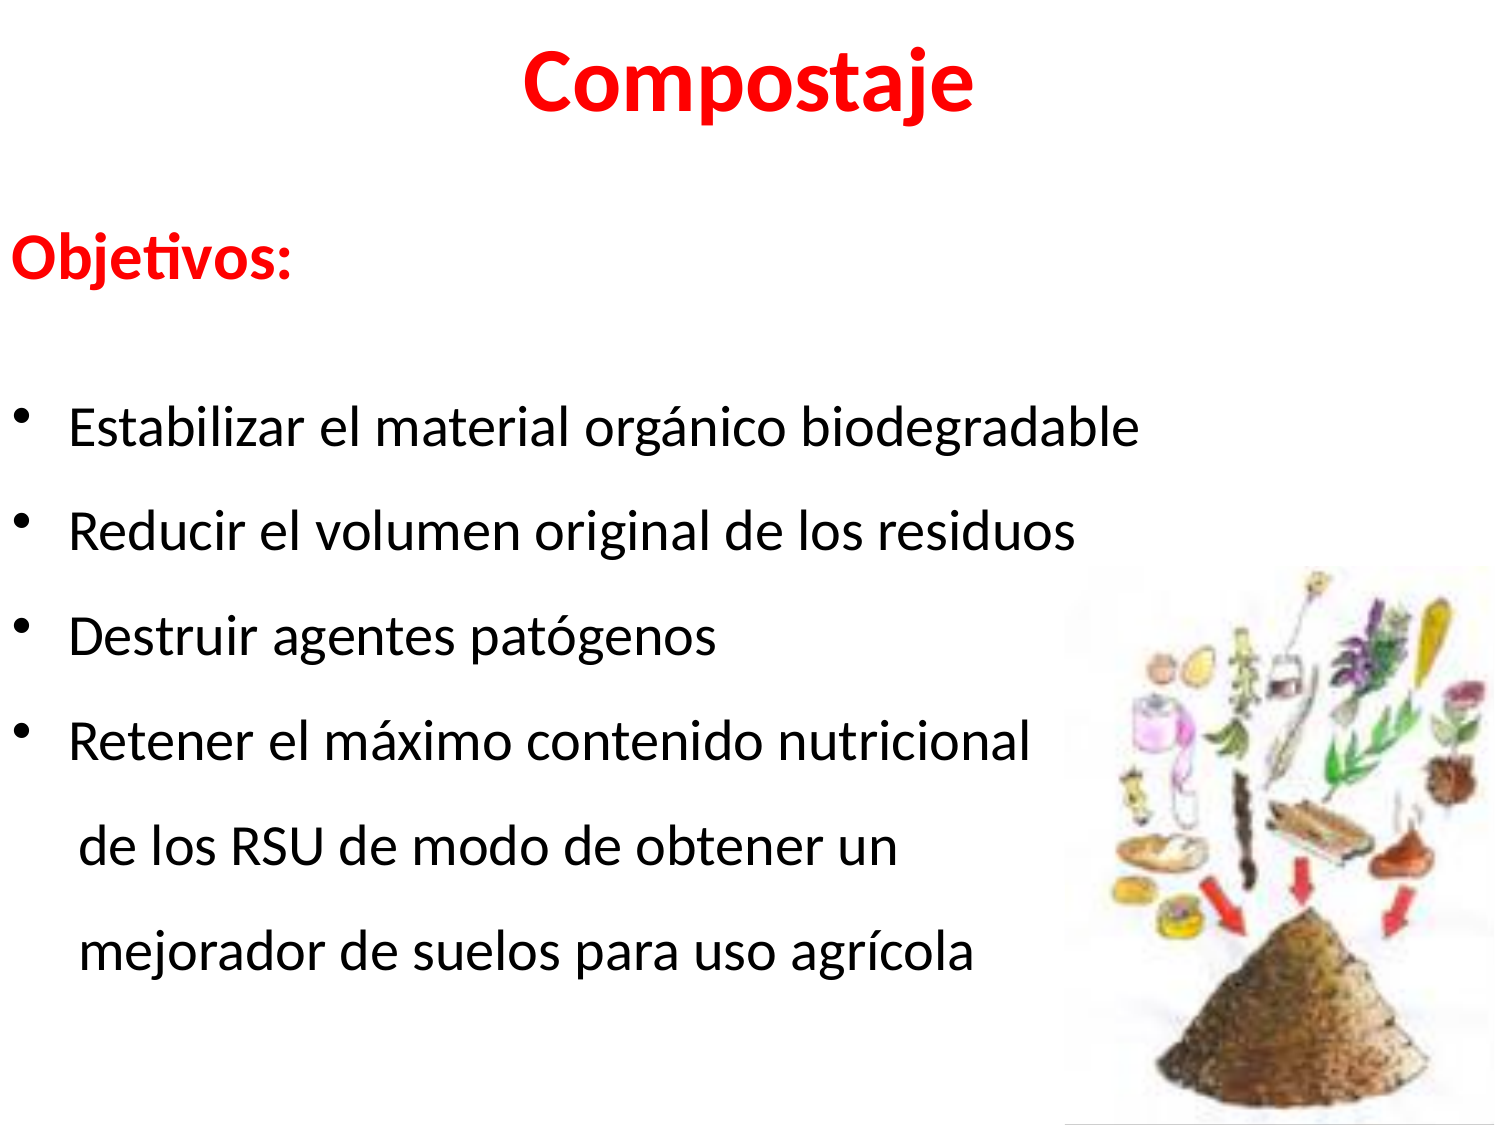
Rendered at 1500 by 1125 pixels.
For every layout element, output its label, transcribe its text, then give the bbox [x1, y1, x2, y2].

picture [1064, 566, 1495, 1125]
text_box Objetivos: Estabilizar el material orgánico biodegradable Reducir el volumen original de los residuos Destruir agentes patógenos Retener el máximo contenido nutricional de los RSU de modo de obtener un mejorador de suelos para uso agrícola [0, 125, 1497, 1125]
title Compostaje [0, 0, 1500, 149]
